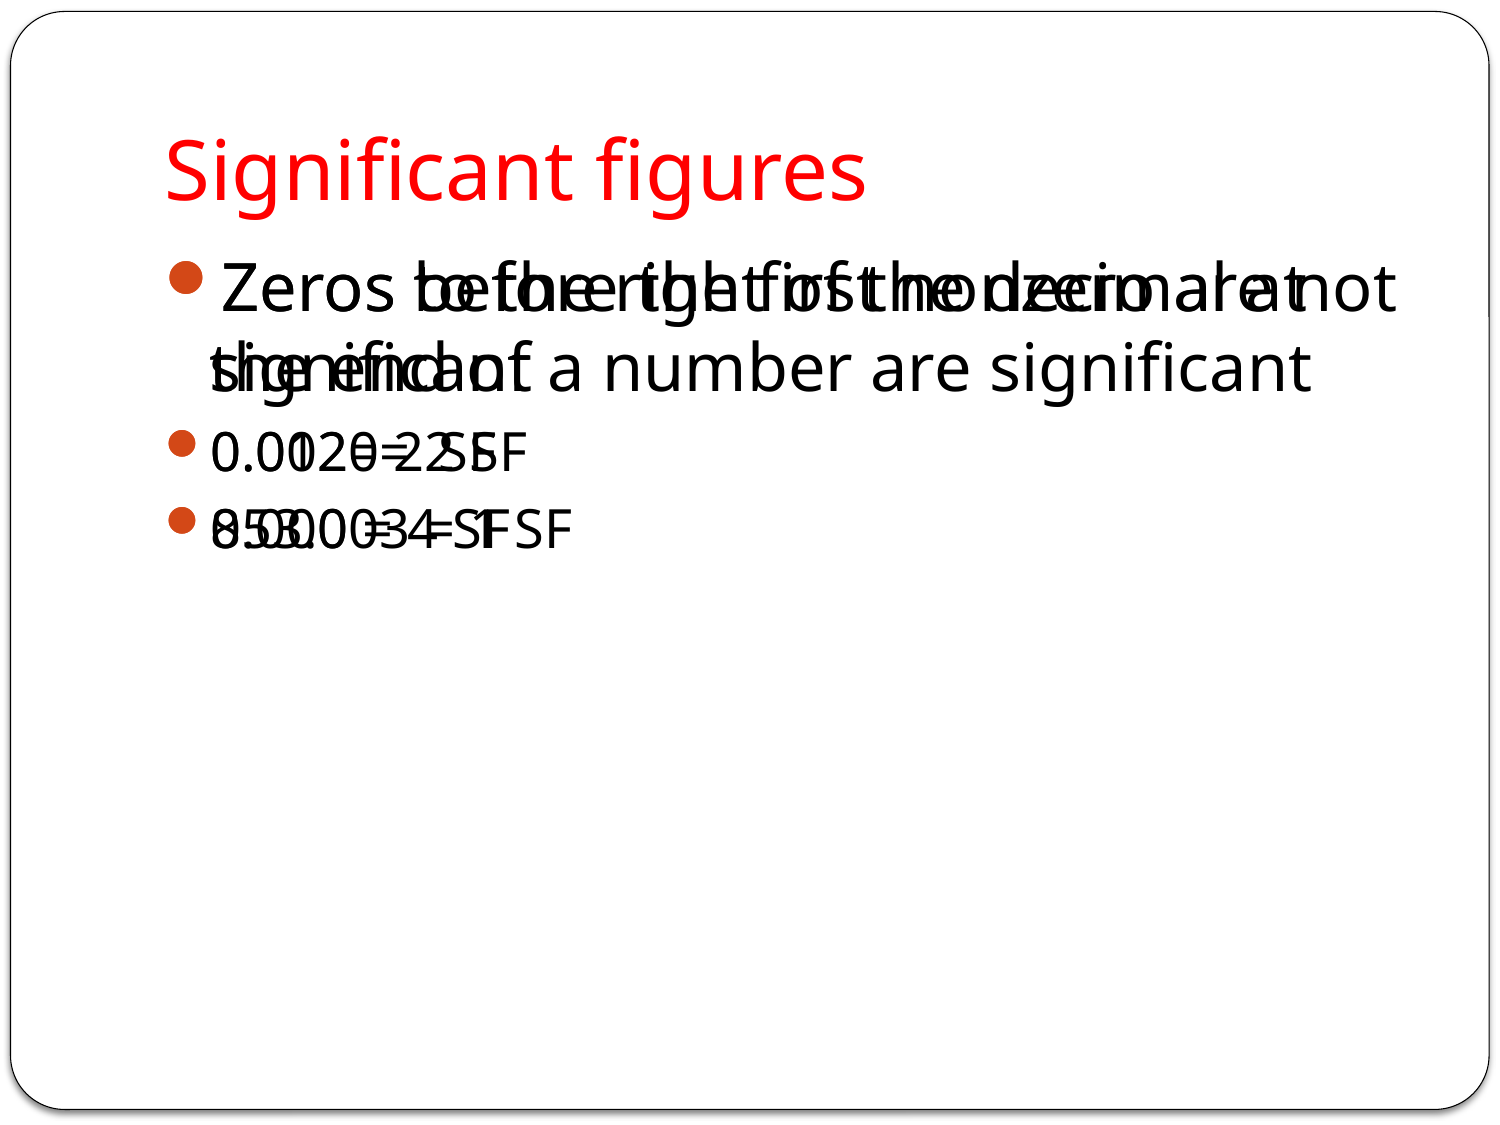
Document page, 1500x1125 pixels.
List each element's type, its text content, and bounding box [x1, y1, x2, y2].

list Zeros to the right of the decimal at the end of a number are significant 0.0020= 2 SF 853.0 = 4 SF [150, 237, 1425, 988]
title Significant figures [150, 45, 1425, 233]
